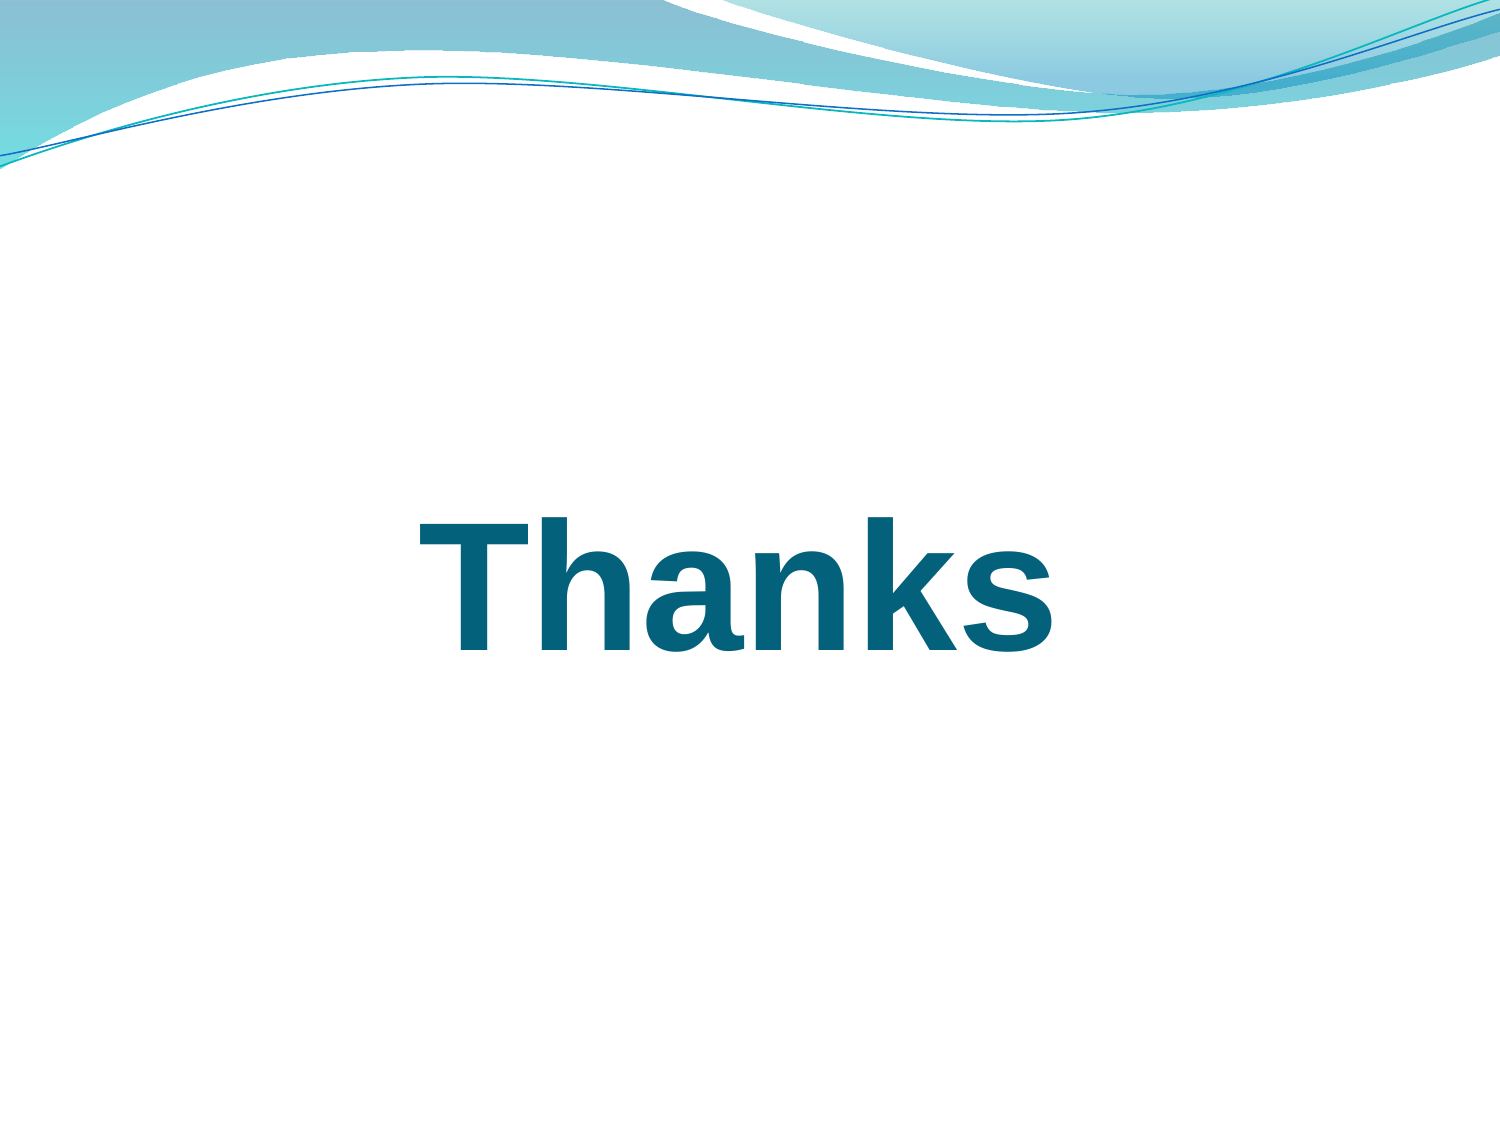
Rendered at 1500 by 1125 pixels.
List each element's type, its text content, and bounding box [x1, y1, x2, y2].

text_box Thanks [403, 414, 1076, 739]
